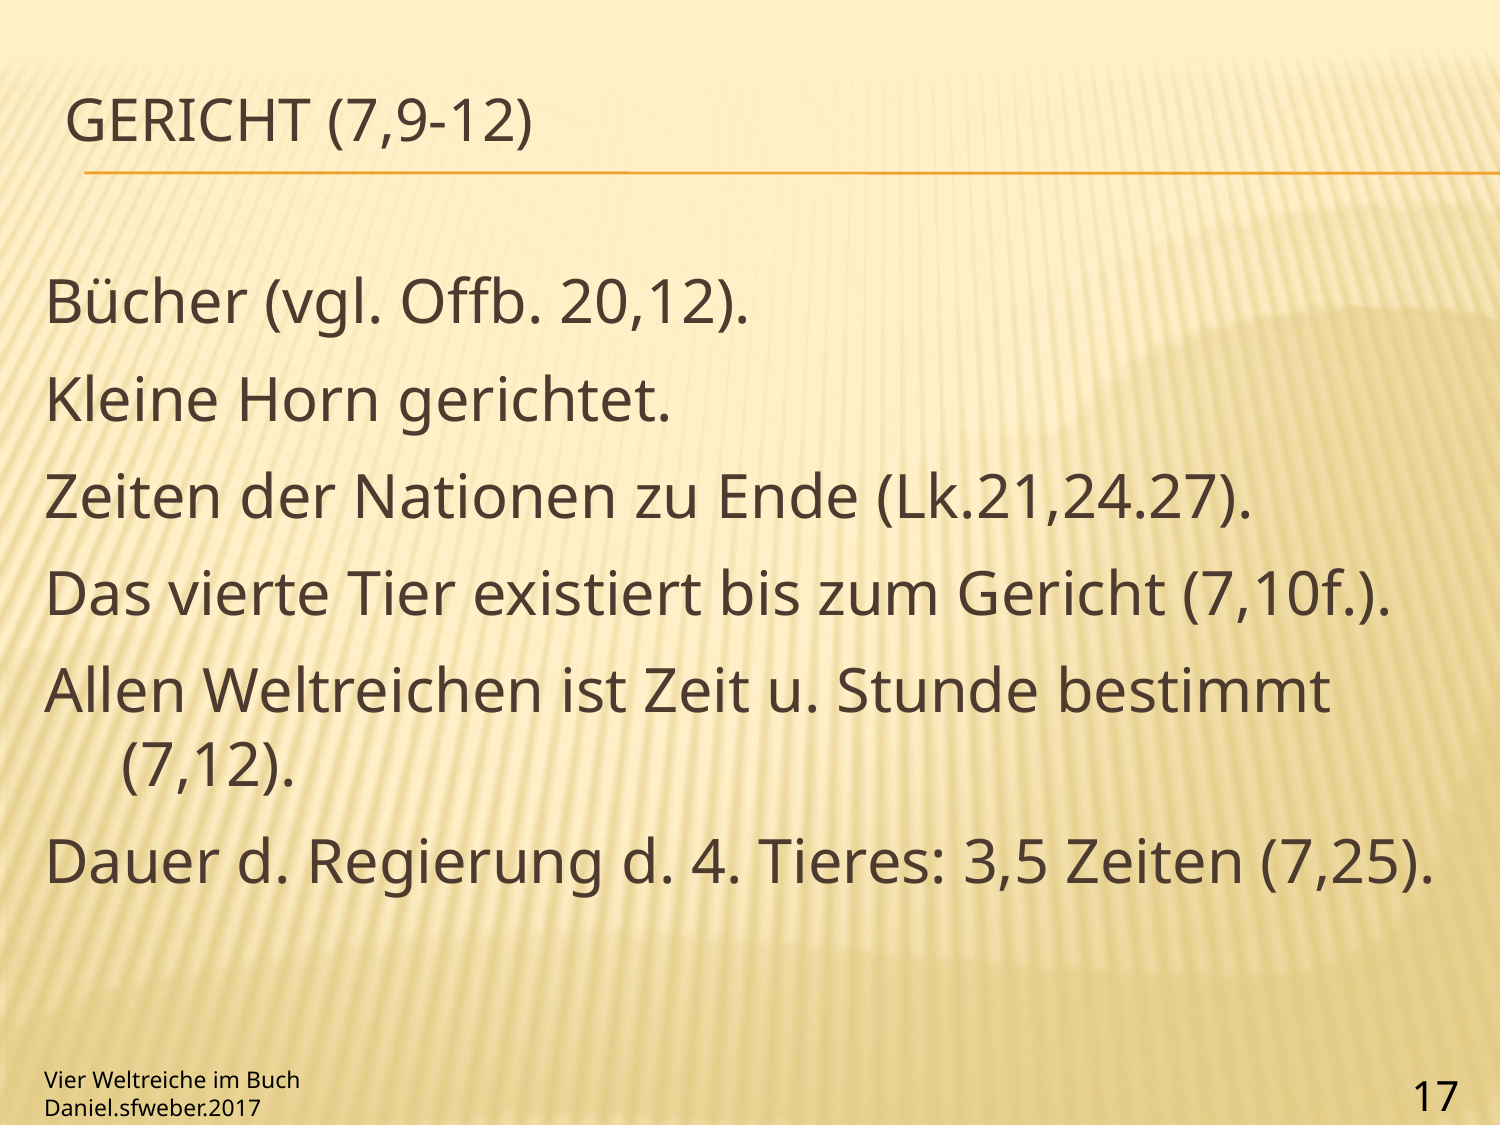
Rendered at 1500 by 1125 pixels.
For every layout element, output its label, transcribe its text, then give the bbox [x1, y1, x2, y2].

footer Vier Weltreiche im Buch Daniel.sfweber.2017 [29, 1058, 505, 1106]
list Bücher (vgl. Offb. 20,12). Kleine Horn gerichtet. Zeiten der Nationen zu Ende (Lk.21,24.27). Das vierte Tier existiert bis zum Gericht (7,10f.). Allen Weltreichen ist Zeit u. Stunde bestimmt (7,12). Dauer d. Regierung d. 4. Tieres: 3,5 Zeiten (7,25). [29, 254, 1475, 998]
title Gericht (7,9-12) [50, 75, 1475, 161]
slide_number 17 [1350, 1061, 1475, 1103]
